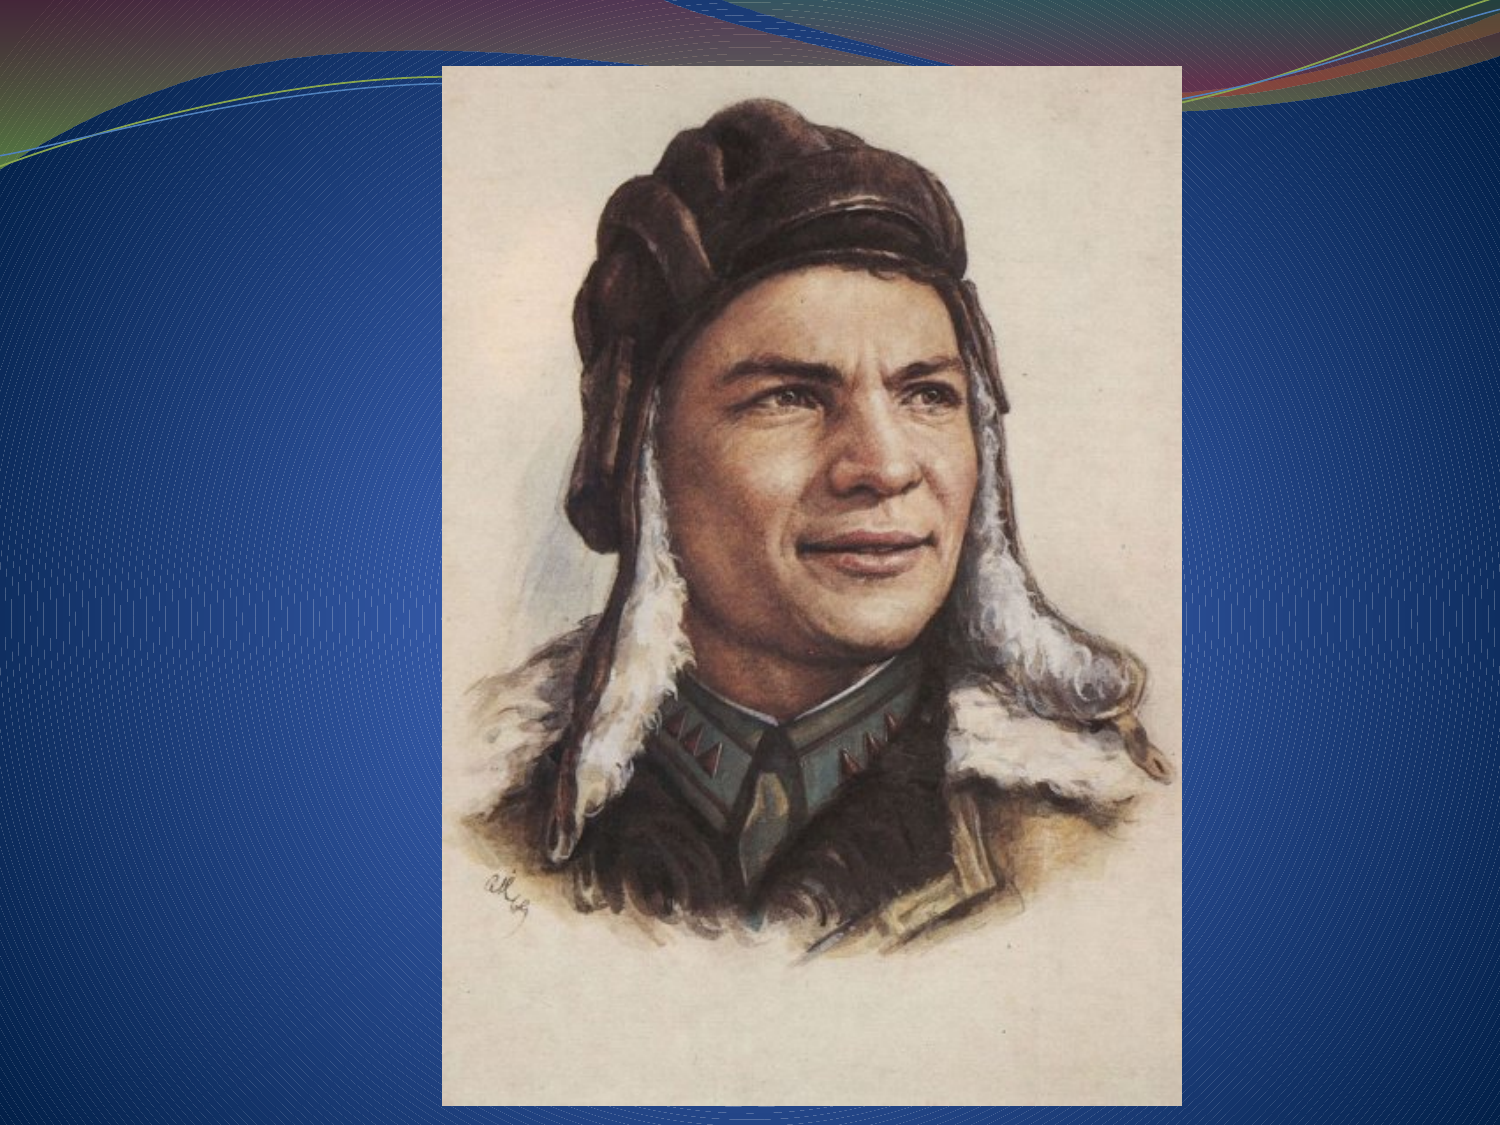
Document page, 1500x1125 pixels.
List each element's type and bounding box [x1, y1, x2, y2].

picture [442, 66, 1182, 1107]
